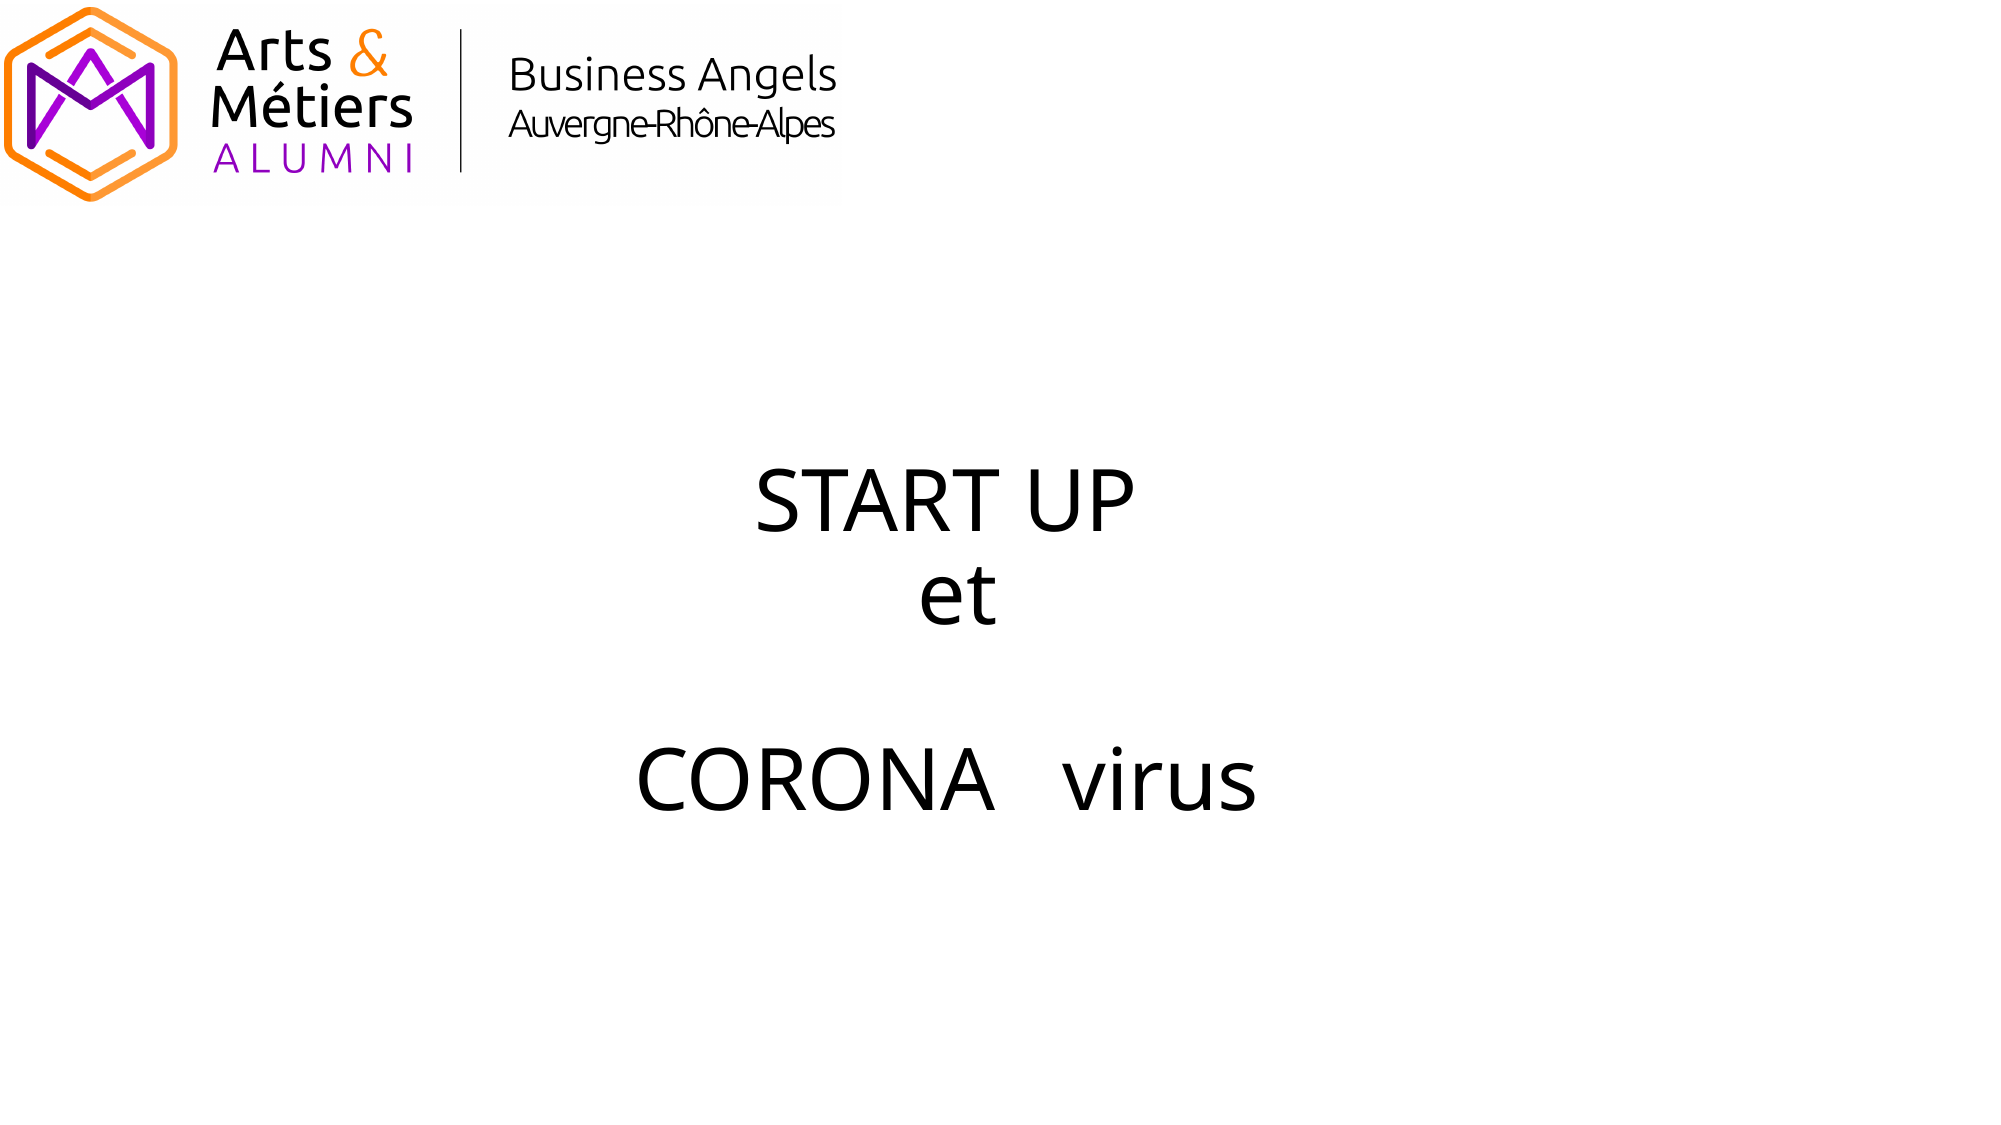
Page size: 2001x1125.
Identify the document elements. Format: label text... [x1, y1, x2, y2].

picture [0, 4, 842, 206]
title START UP et CORONA virus [207, 445, 1708, 837]
